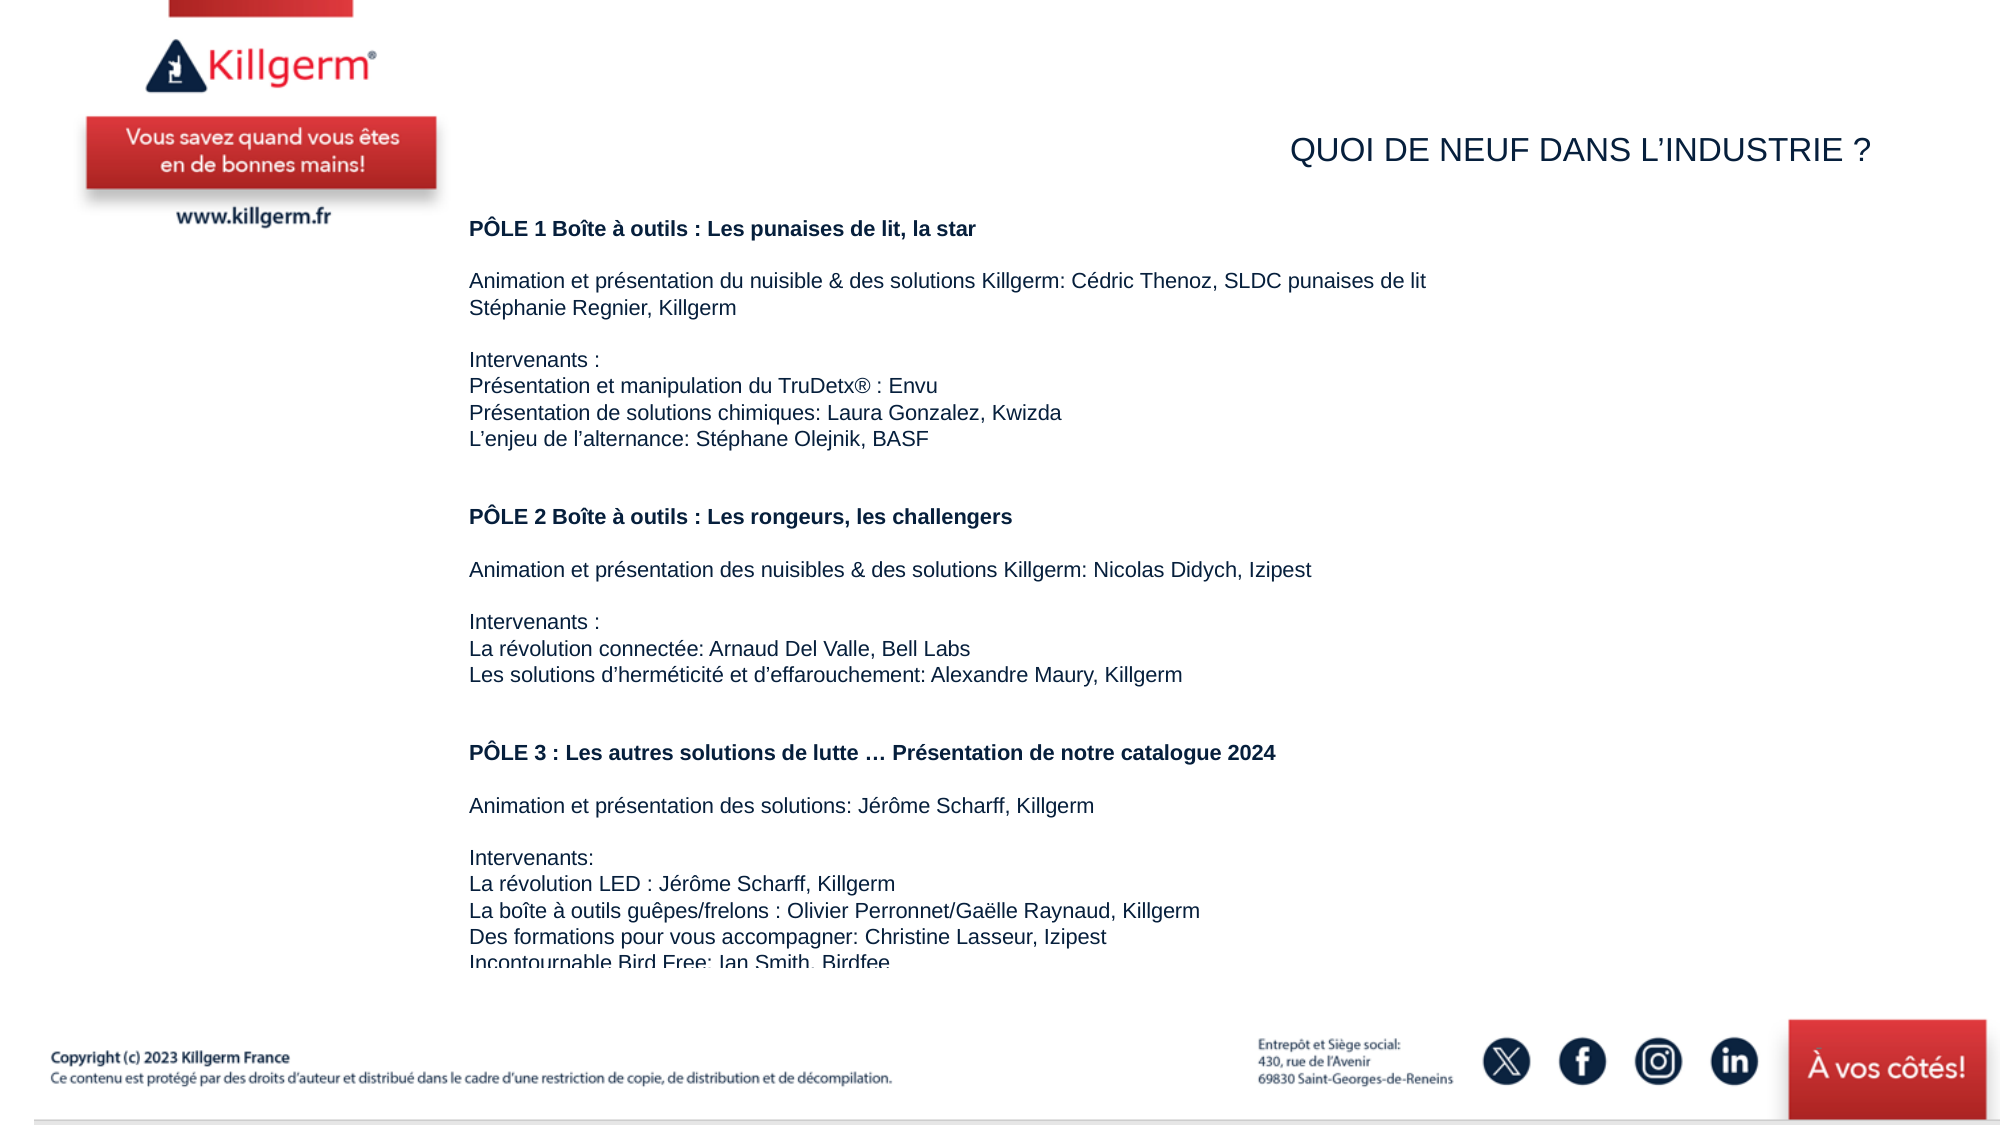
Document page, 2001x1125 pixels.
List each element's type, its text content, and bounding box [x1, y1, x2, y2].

picture [34, 968, 2000, 1125]
picture [52, 0, 461, 244]
text_box QUOI DE NEUF DANS L’INDUSTRIE ? [1230, 69, 1888, 233]
text_box PÔLE 1 Boîte à outils : Les punaises de lit, la star Animation et présentation du nuisible & des solutions Killgerm: Cédric Thenoz, SLDC punaises de lit Stéphanie Regnier, Killgerm Intervenants : Présentation et manipulation du TruDetx® : Envu Présentation de solutions chimiques: Laura Gonzalez, Kwizda L’enjeu de l’alternance: Stéphane Olejnik, BASF PÔLE 2 Boîte à outils : Les rongeurs, les challengers Animation et présentation des nuisibles & des solutions Killgerm: Nicolas Didych, Izipest Intervenants : La révolution connectée: Arnaud Del Valle, Bell Labs Les solutions d’herméticité et d’effarouchement: Alexandre Maury, Killgerm PÔLE 3 : Les autres solutions de lutte … Présentation de notre catalogue 2024 Animation et présentation des solutions: Jérôme Scharff, Killgerm Intervenants: La révolution LED : Jérôme Scharff, Killgerm La boîte à outils guêpes/frelons : Olivier Perronnet/Gaëlle Raynaud, Killgerm Des formations pour vous accompagner: Christine Lasseur, Izipest Incontournable Bird Free: Ian Smith, Birdfee [454, 207, 1888, 968]
